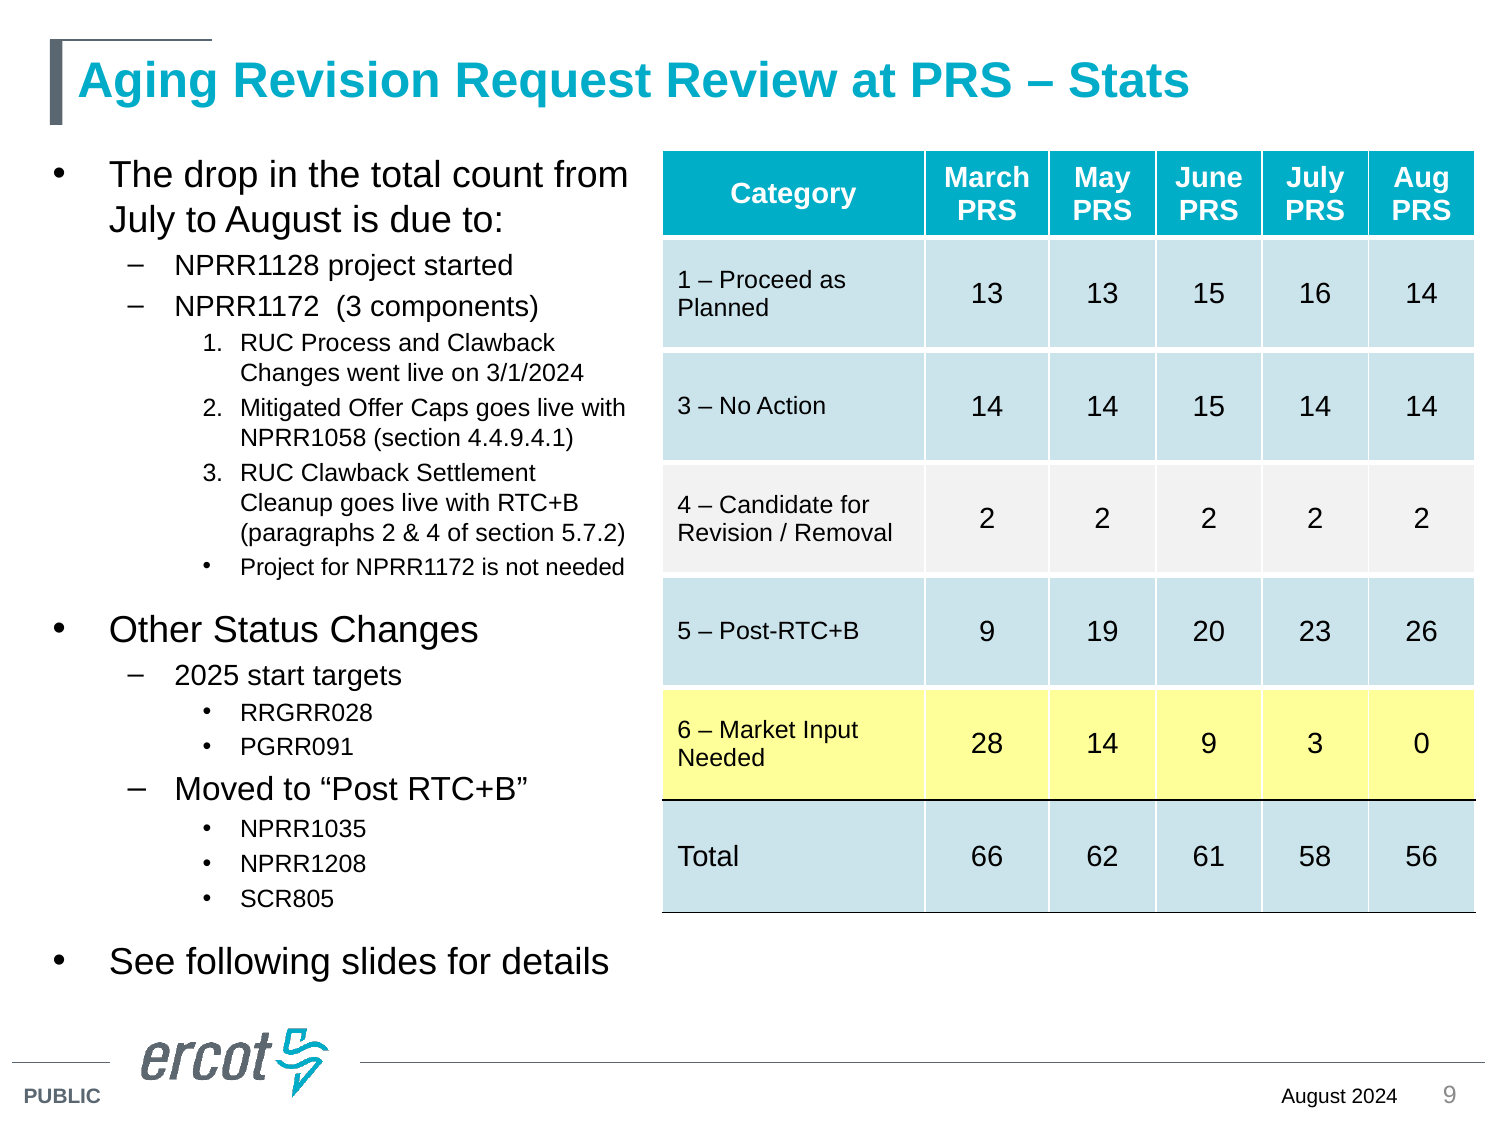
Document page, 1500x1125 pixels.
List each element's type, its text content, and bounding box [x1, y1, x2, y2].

table_cell 9 [1157, 690, 1261, 799]
table_cell 4 – Candidate for Revision / Removal [663, 465, 924, 572]
list The drop in the total count from July to August is due to: NPRR1128 project started NPRR1172 (3 components) RUC Process and Clawback Changes went live on 3/1/2024 Mitigated Offer Caps goes live with NPRR1058 (section 4.4.9.4.1) RUC Clawback Settlement Cleanup goes live with RTC+B (paragraphs 2 & 4 of section 5.7.2) Project for NPRR1172 is not needed Other Status Changes 2025 start targets RRGRR028 PGRR091 Moved to “Post RTC+B” NPRR1035 NPRR1208 SCR805 See following slides for details [37, 142, 650, 1006]
table_cell 14 [1369, 353, 1474, 460]
table_cell 1 – Proceed as Planned [663, 240, 924, 347]
table_cell 56 [1369, 801, 1474, 912]
picture [137, 1024, 332, 1100]
table_cell 28 [926, 690, 1048, 799]
table_cell 2 [1050, 465, 1155, 572]
table_header June PRS [1157, 151, 1261, 235]
table_cell Total [663, 801, 924, 912]
table_header Aug PRS [1369, 151, 1474, 235]
table_cell 6 – Market Input Needed [663, 690, 924, 799]
table_cell 9 [926, 578, 1048, 685]
table_cell 13 [1050, 240, 1155, 347]
table_cell 23 [1263, 578, 1368, 685]
table_cell 2 [1369, 465, 1474, 572]
table_cell 2 [1157, 465, 1261, 572]
table_header March PRS [926, 151, 1048, 235]
table_cell 2 [1263, 465, 1368, 572]
slide_number 9 [1412, 1076, 1488, 1112]
table_header Category [663, 151, 924, 235]
table_cell 0 [1369, 690, 1474, 799]
table_header July PRS [1263, 151, 1368, 235]
table_cell 14 [1263, 353, 1368, 460]
table_cell 20 [1157, 578, 1261, 685]
title Aging Revision Request Review at PRS – Stats [62, 39, 1263, 125]
table_cell 13 [926, 240, 1048, 347]
table_cell 16 [1263, 240, 1368, 347]
table_cell 3 [1263, 690, 1368, 799]
table_cell 14 [926, 353, 1048, 460]
table_cell 14 [1050, 353, 1155, 460]
table_cell 14 [1050, 690, 1155, 799]
table_cell 14 [1369, 240, 1474, 347]
table_cell 62 [1050, 801, 1155, 912]
table_cell 3 – No Action [663, 353, 924, 460]
table_cell 2 [926, 465, 1048, 572]
table_cell 5 – Post-RTC+B [663, 578, 924, 685]
table_cell 26 [1369, 578, 1474, 685]
table_cell 61 [1157, 801, 1261, 912]
table_header May PRS [1050, 151, 1155, 235]
table_cell 66 [926, 801, 1048, 912]
table_cell 15 [1157, 353, 1261, 460]
table_cell 15 [1157, 240, 1261, 347]
table_cell 19 [1050, 578, 1155, 685]
table_cell 58 [1263, 801, 1368, 912]
